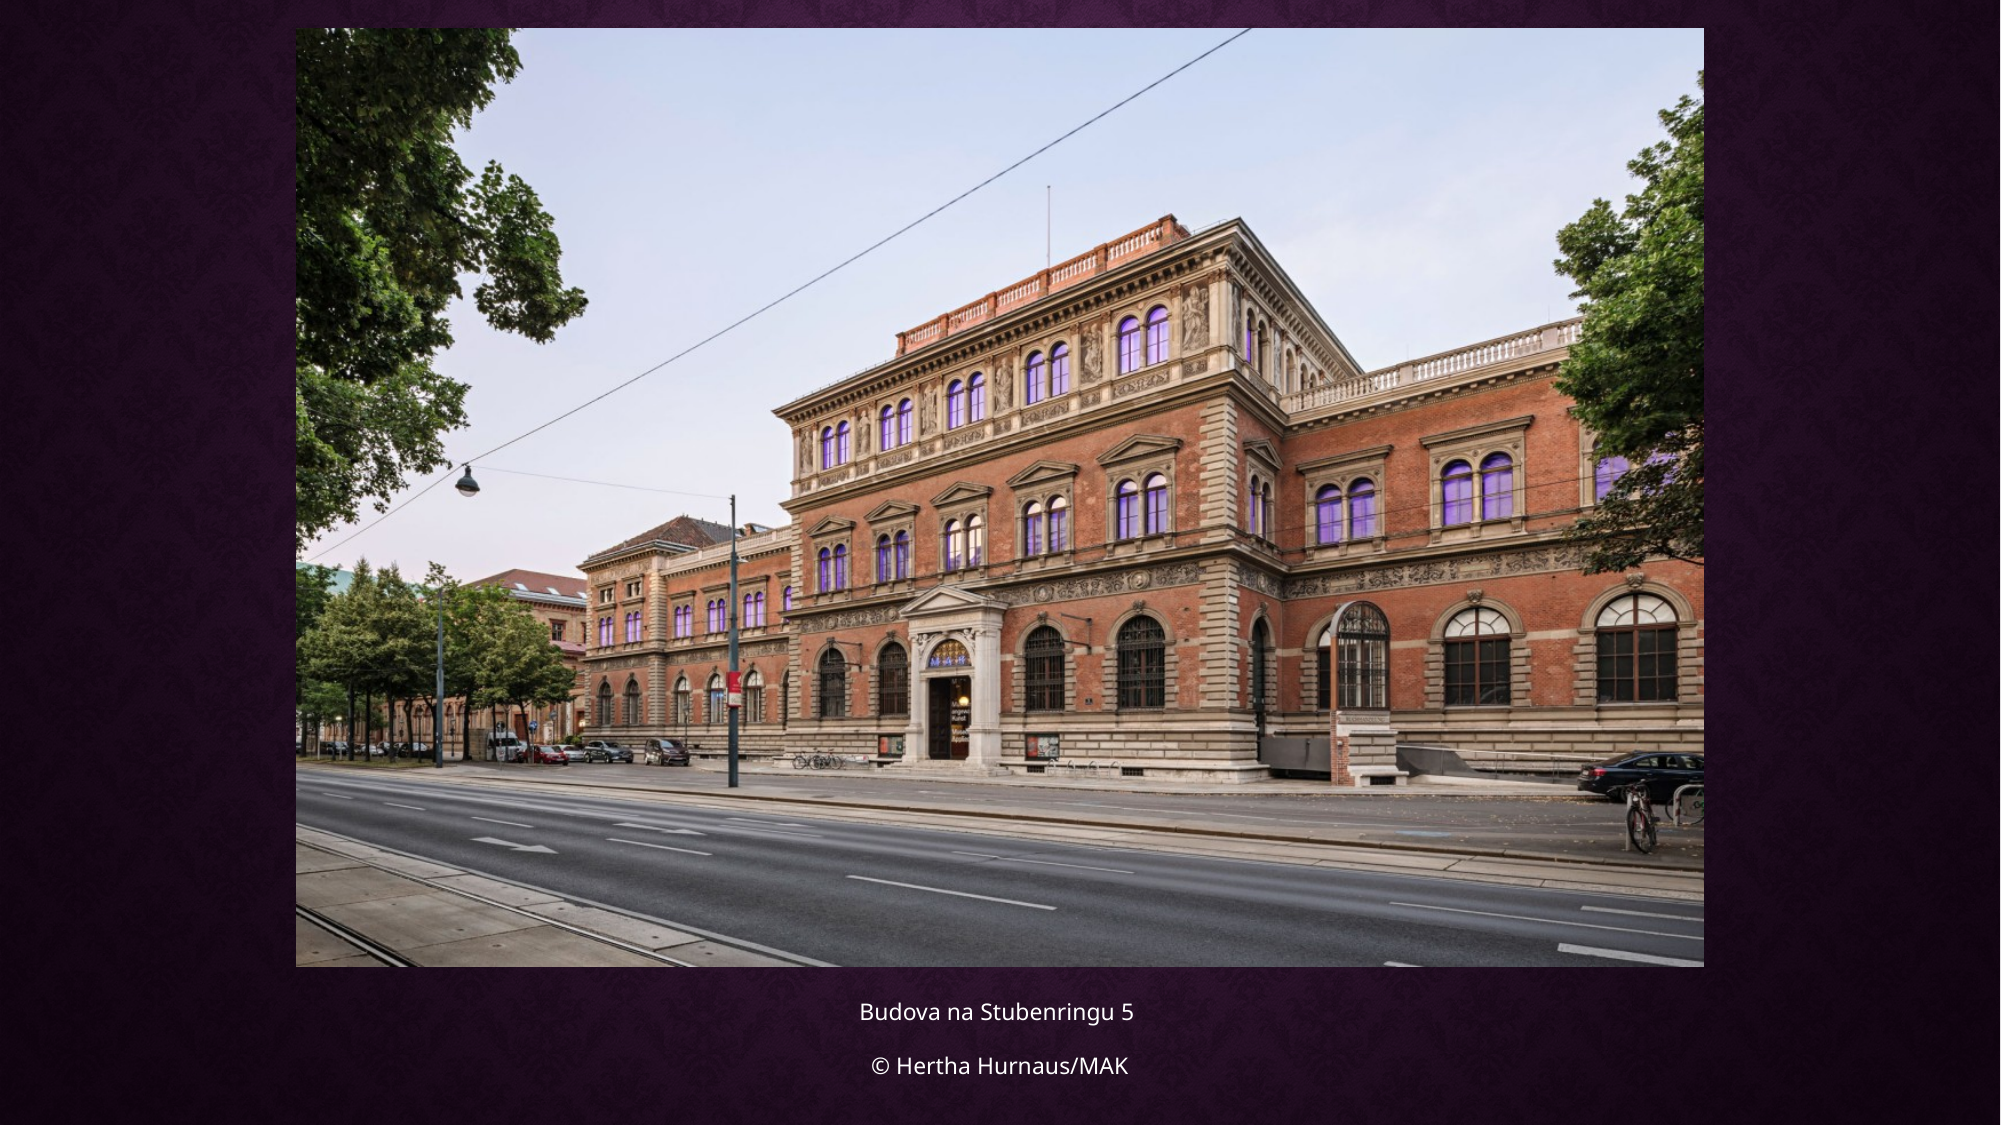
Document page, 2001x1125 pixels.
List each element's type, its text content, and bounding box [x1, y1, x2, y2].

list Budova na Stubenringu 5 © Hertha Hurnaus/MAK [149, 988, 1851, 1101]
picture [0, 0, 2001, 1125]
